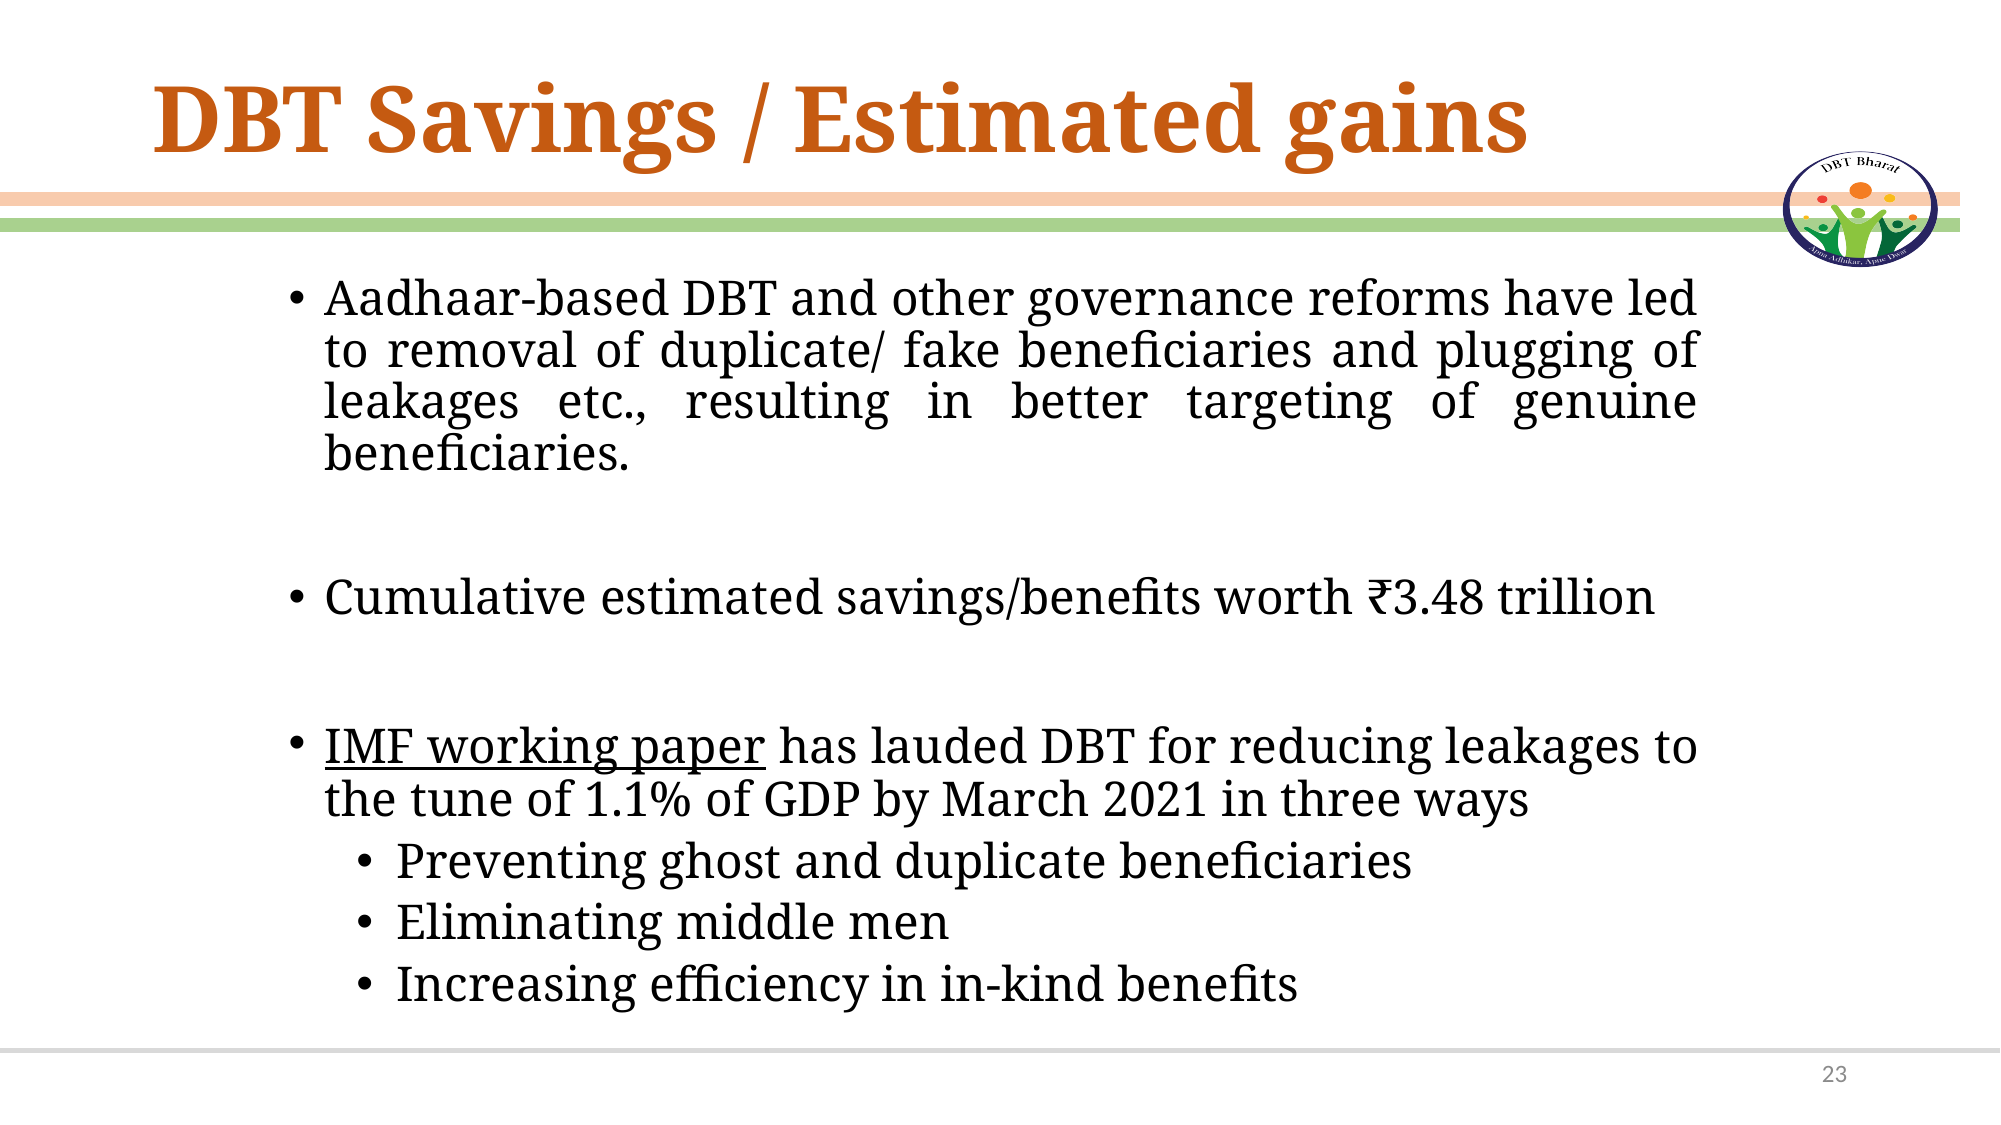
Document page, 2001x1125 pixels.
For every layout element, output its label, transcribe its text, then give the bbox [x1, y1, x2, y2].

slide_number 23 [1412, 1042, 1863, 1103]
title DBT Savings / Estimated gains [137, 33, 1863, 213]
picture [1772, 142, 1949, 275]
list Aadhaar-based DBT and other governance reforms have led to removal of duplicate/ fake beneficiaries and plugging of leakages etc., resulting in better targeting of genuine beneficiaries. Cumulative estimated savings/benefits worth ₹3.48 trillion IMF working paper has lauded DBT for reducing leakages to the tune of 1.1% of GDP by March 2021 in three ways Preventing ghost and duplicate beneficiaries Eliminating middle men Increasing efficiency in in-kind benefits [273, 266, 1716, 1032]
